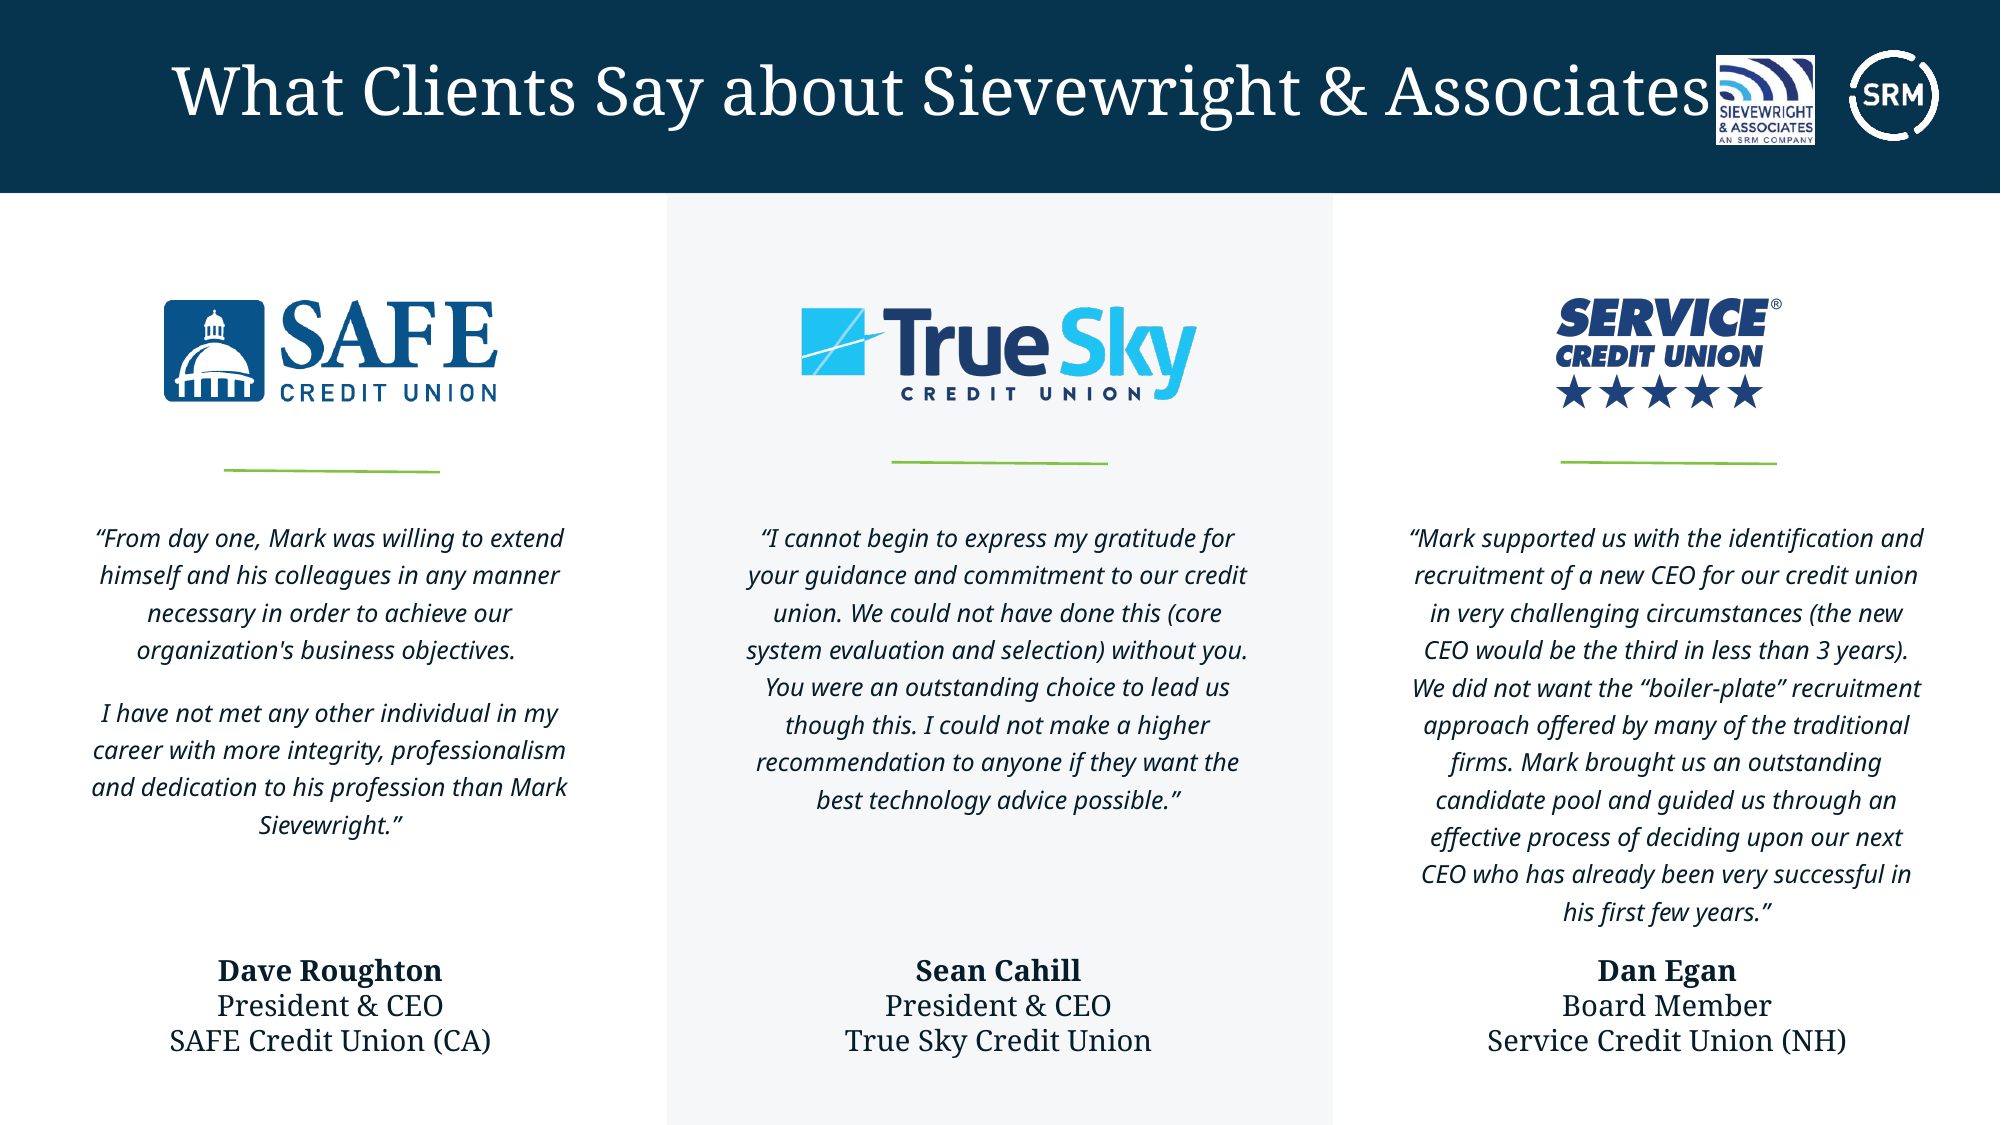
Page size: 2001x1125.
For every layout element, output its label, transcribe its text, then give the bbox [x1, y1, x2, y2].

picture [1716, 55, 1815, 145]
text_box “Mark supported us with the identification and recruitment of a new CEO for our credit union in very challenging circumstances (the new CEO would be the third in less than 3 years). We did not want the “boiler-plate” recruitment approach offered by many of the traditional firms. Mark brought us an outstanding candidate pool and guided us through an effective process of deciding upon our next CEO who has already been very successful in his first few years.” [1393, 507, 1941, 934]
picture [139, 275, 522, 426]
text_box Sean Cahill President & CEO True Sky Credit Union [830, 944, 1168, 1065]
text_box Dave Roughton President & CEO SAFE Credit Union (CA) [154, 944, 507, 1065]
text_box “I cannot begin to express my gratitude for your guidance and commitment to our credit union. We could not have done this (core system evaluation and selection) without you. You were an outstanding choice to lead us though this. I could not make a higher recommendation to anyone if they want the best technology advice possible.” [724, 507, 1272, 822]
picture [796, 300, 1200, 406]
title What Clients Say about Sievewright & Associates [156, 50, 1734, 174]
picture [1531, 260, 1806, 411]
text_box “From day one, Mark was willing to extend himself and his colleagues in any manner necessary in order to achieve our organization's business objectives. I have not met any other individual in my career with more integrity, professionalism and dedication to his profession than Mark Sievewright.” [56, 507, 604, 847]
picture [1849, 50, 1939, 141]
text_box [1334, 193, 2000, 1125]
text_box Dan Egan Board Member Service Credit Union (NH) [1472, 944, 1862, 1065]
text_box [666, 192, 1334, 1125]
text_box [0, 192, 666, 1125]
